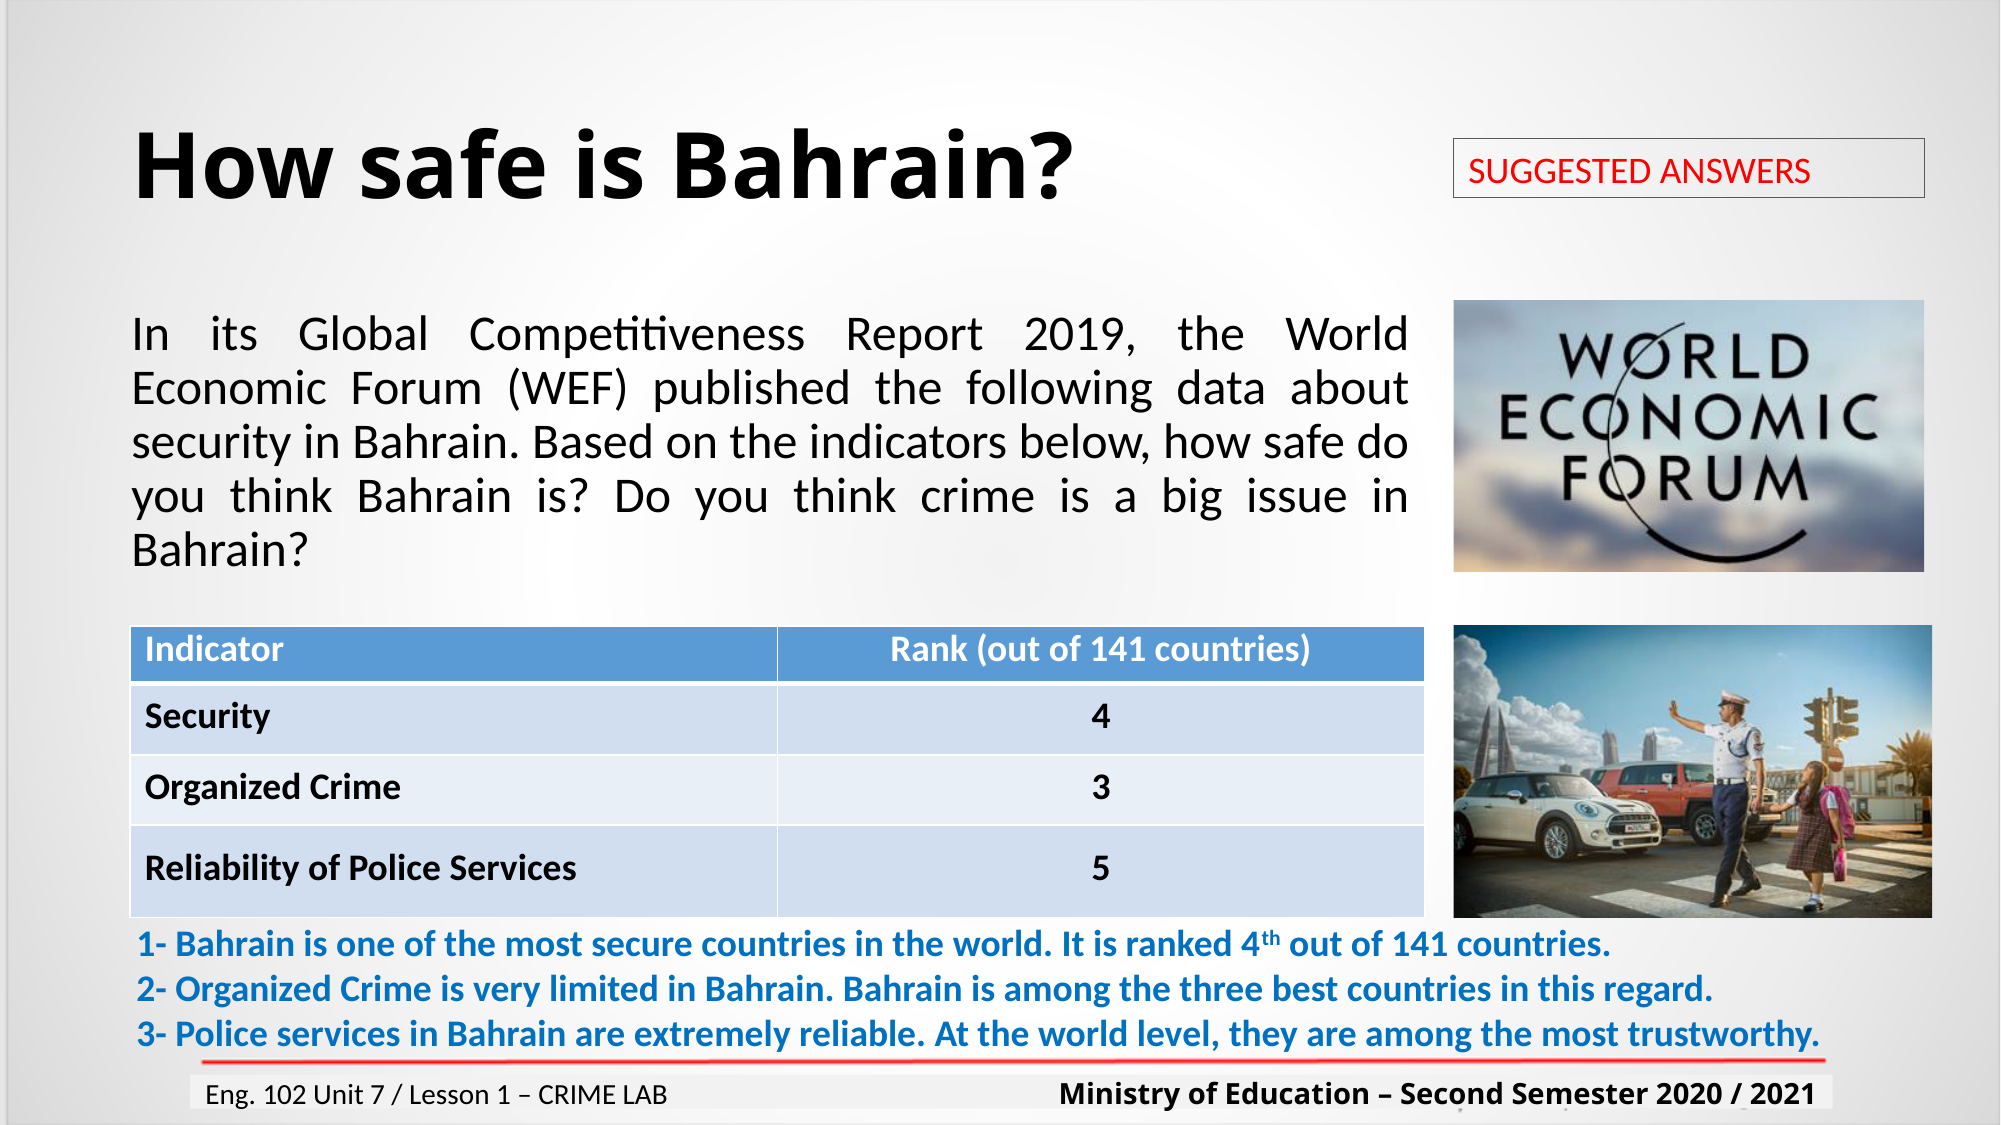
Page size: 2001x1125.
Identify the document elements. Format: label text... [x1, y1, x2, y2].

table_cell 5 [778, 826, 1424, 911]
table_cell 4 [778, 686, 1424, 754]
text_box 1- Bahrain is one of the most secure countries in the world. It is ranked 4th out of 141 countries. 2- Organized Crime is very limited in Bahrain. Bahrain is among the three best countries in this regard. 3- Police services in Bahrain are extremely reliable. At the world level, they are among the most trustworthy. [121, 911, 1855, 1062]
table_header Rank (out of 141 countries) [778, 627, 1424, 681]
table_cell Security [131, 686, 777, 754]
text_box In its Global Competitiveness Report 2019, the World Economic Forum (WEF) published the following data about security in Bahrain. Based on the indicators below, how safe do you think Bahrain is? Do you think crime is a big issue in Bahrain? [116, 300, 1425, 572]
text_box Eng. 102 Unit 7 / Lesson 1 – CRIME LAB Ministry of Education – Second Semester 2020 / 2021 [190, 1074, 1833, 1109]
title How safe is Bahrain? [116, 59, 1863, 278]
text_box SUGGESTED ANSWERS [1453, 138, 1925, 198]
picture [0, 0, 2001, 1125]
table_cell Organized Crime [131, 756, 777, 824]
table_cell 3 [778, 756, 1424, 824]
table_header Indicator [131, 627, 777, 681]
table_cell Reliability of Police Services [131, 826, 777, 911]
